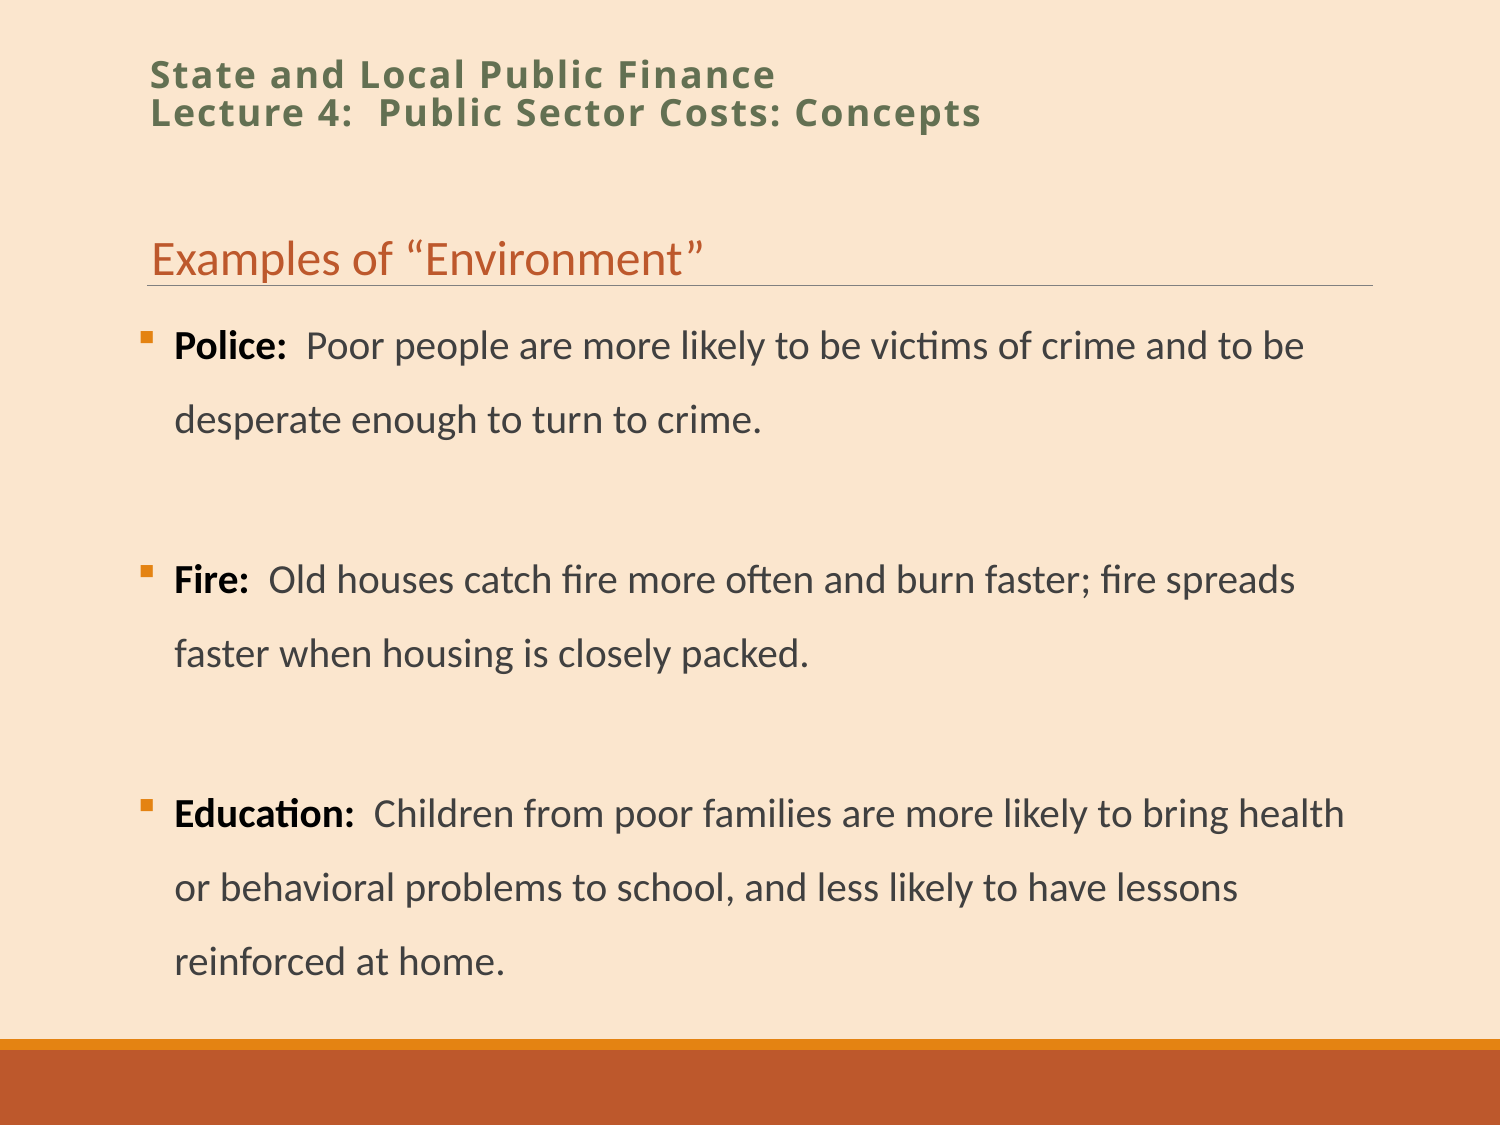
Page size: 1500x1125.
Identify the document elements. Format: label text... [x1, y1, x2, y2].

text_box State and Local Public Finance Lecture 4: Public Sector Costs: Concepts [135, 50, 1373, 147]
list Examples of “Environment” Police: Poor people are more likely to be victims of crime and to be desperate enough to turn to crime. Fire: Old houses catch fire more often and burn faster; fire spreads faster when housing is closely packed. Education: Children from poor families are more likely to bring health or behavioral problems to school, and less likely to have lessons reinforced at home. [137, 224, 1375, 1000]
